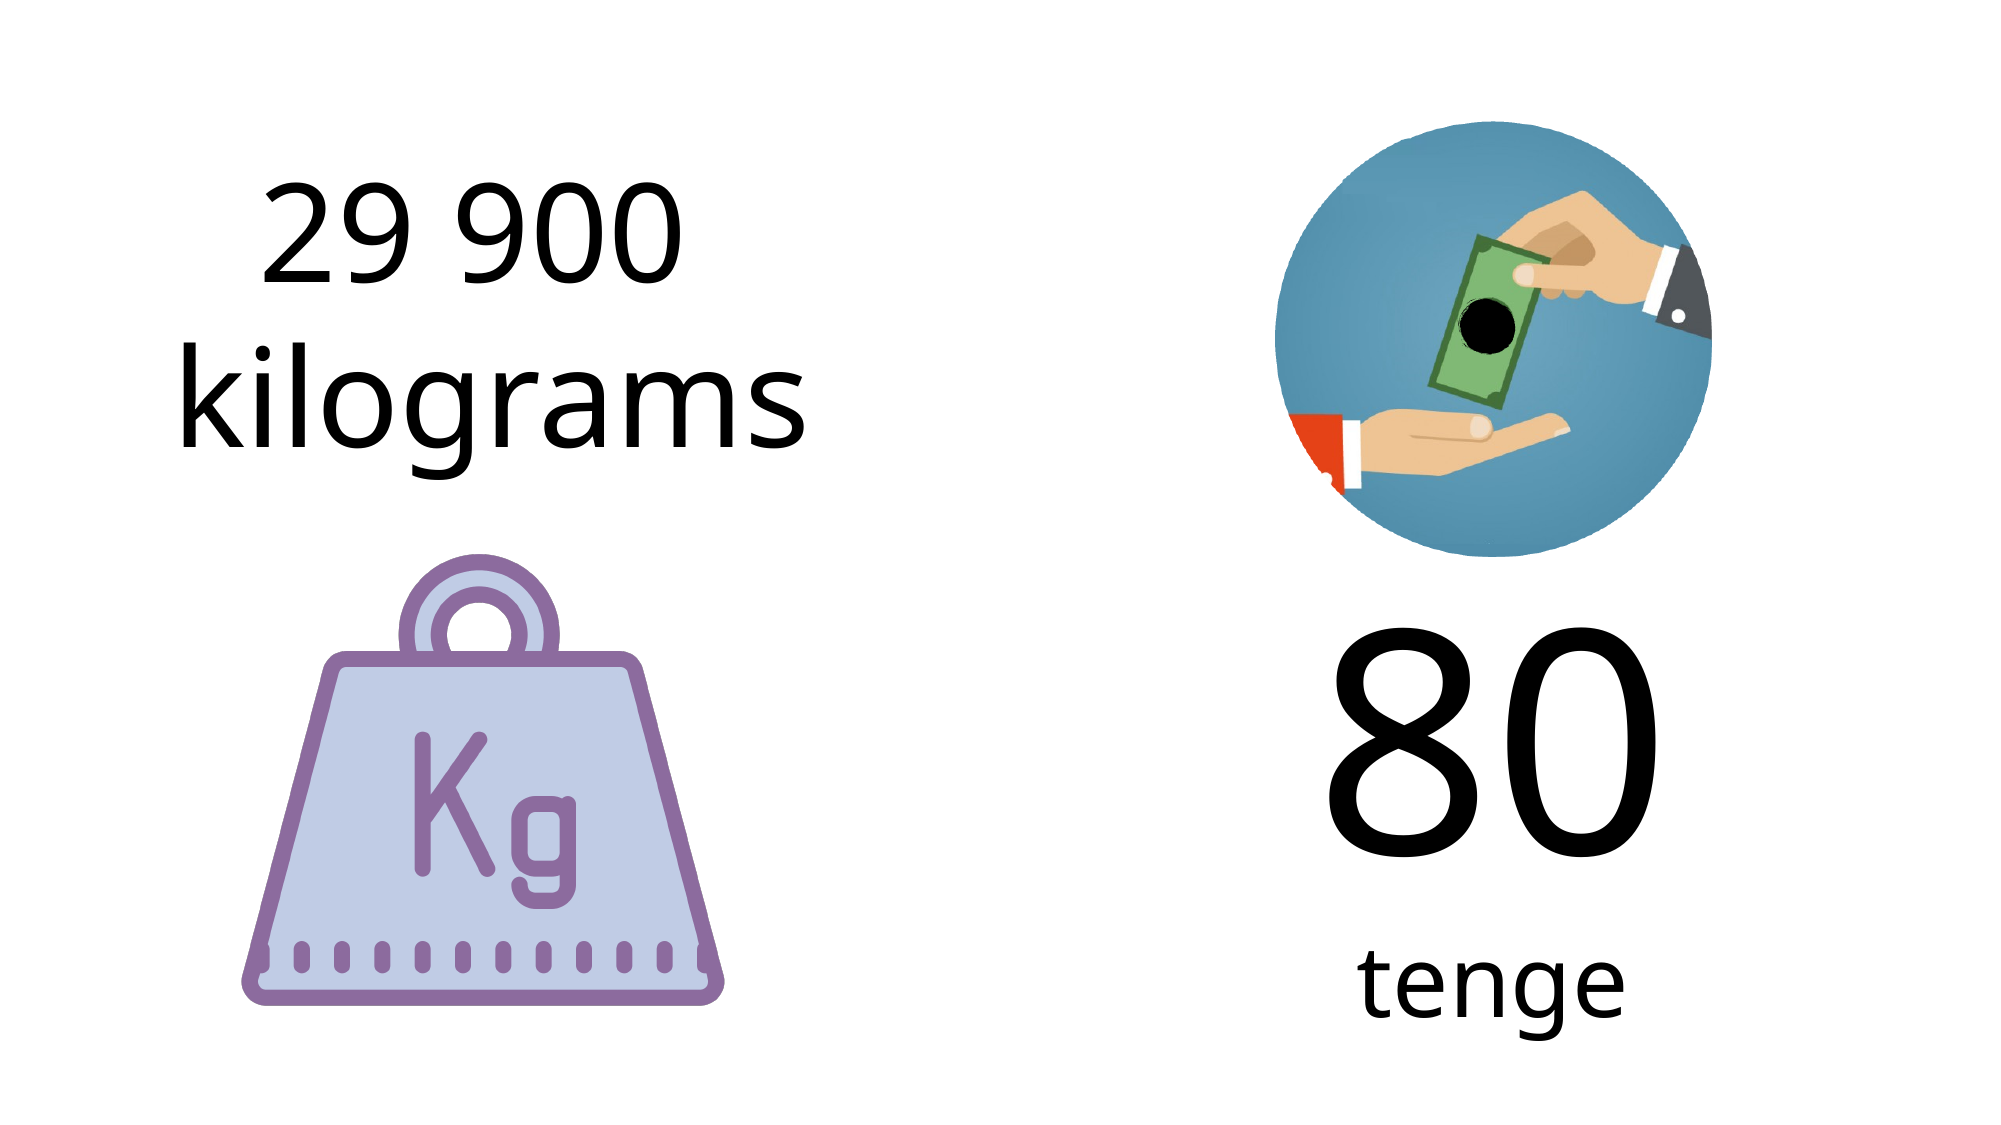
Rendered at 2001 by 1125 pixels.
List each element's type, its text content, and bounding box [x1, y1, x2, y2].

picture [1274, 121, 1712, 557]
text_box 80 tenge [1200, 534, 1786, 1045]
text_box 29 900 kilograms [157, 137, 826, 483]
picture [221, 554, 737, 1070]
